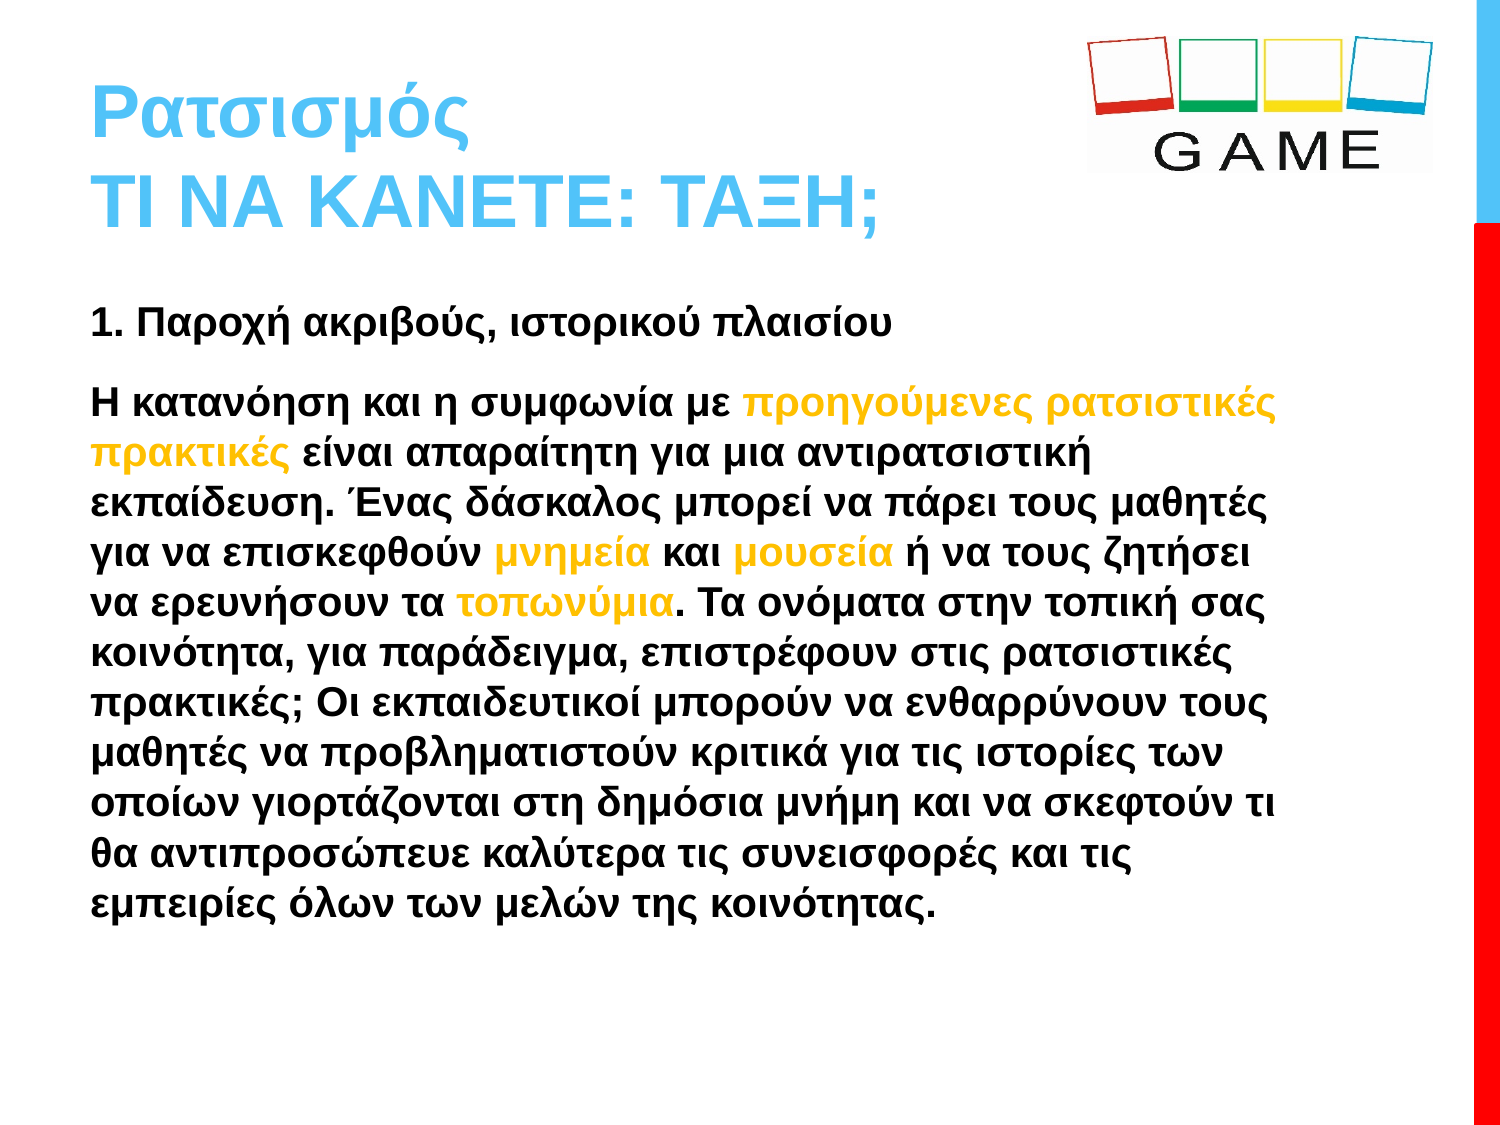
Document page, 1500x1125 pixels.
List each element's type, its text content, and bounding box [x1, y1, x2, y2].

title Ρατσισμός ΤΙ ΝΑ ΚΑΝΕΤΕ: ΤΑΞΗ; [75, 25, 1025, 250]
picture [1087, 36, 1433, 173]
list 1. Παροχή ακριβούς, ιστορικού πλαισίου Η κατανόηση και η συμφωνία με προηγούμενες ρατσιστικές πρακτικές είναι απαραίτητη για μια αντιρατσιστική εκπαίδευση. Ένας δάσκαλος μπορεί να πάρει τους μαθητές για να επισκεφθούν μνημεία και μουσεία ή να τους ζητήσει να ερευνήσουν τα τοπωνύμια. Τα ονόματα στην τοπική σας κοινότητα, για παράδειγμα, επιστρέφουν στις ρατσιστικές πρακτικές; Οι εκπαιδευτικοί μπορούν να ενθαρρύνουν τους μαθητές να προβληματιστούν κριτικά για τις ιστορίες των οποίων γιορτάζονται στη δημόσια μνήμη και να σκεφτούν τι θα αντιπροσώπευε καλύτερα τις συνεισφορές και τις εμπειρίες όλων των μελών της κοινότητας. [75, 287, 1325, 1005]
